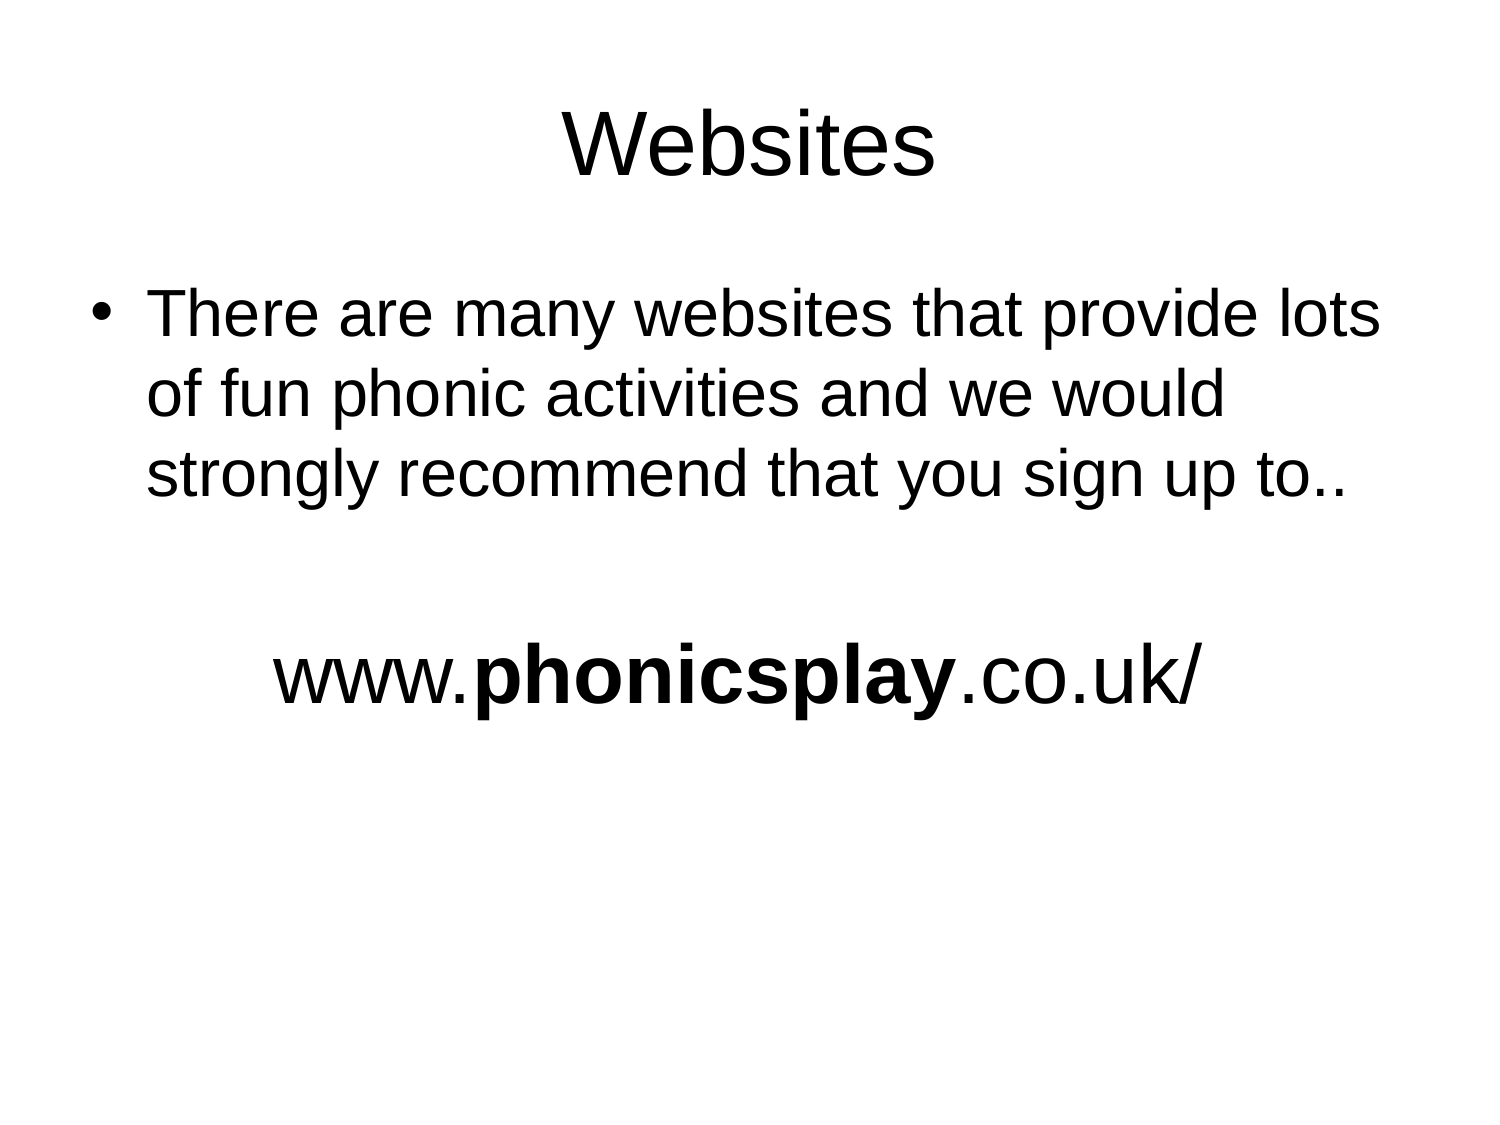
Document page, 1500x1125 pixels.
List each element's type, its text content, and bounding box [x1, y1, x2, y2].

title Websites [75, 45, 1425, 233]
list There are many websites that provide lots of fun phonic activities and we would strongly recommend that you sign up to.. www.phonicsplay.co.uk/ [75, 262, 1425, 1005]
